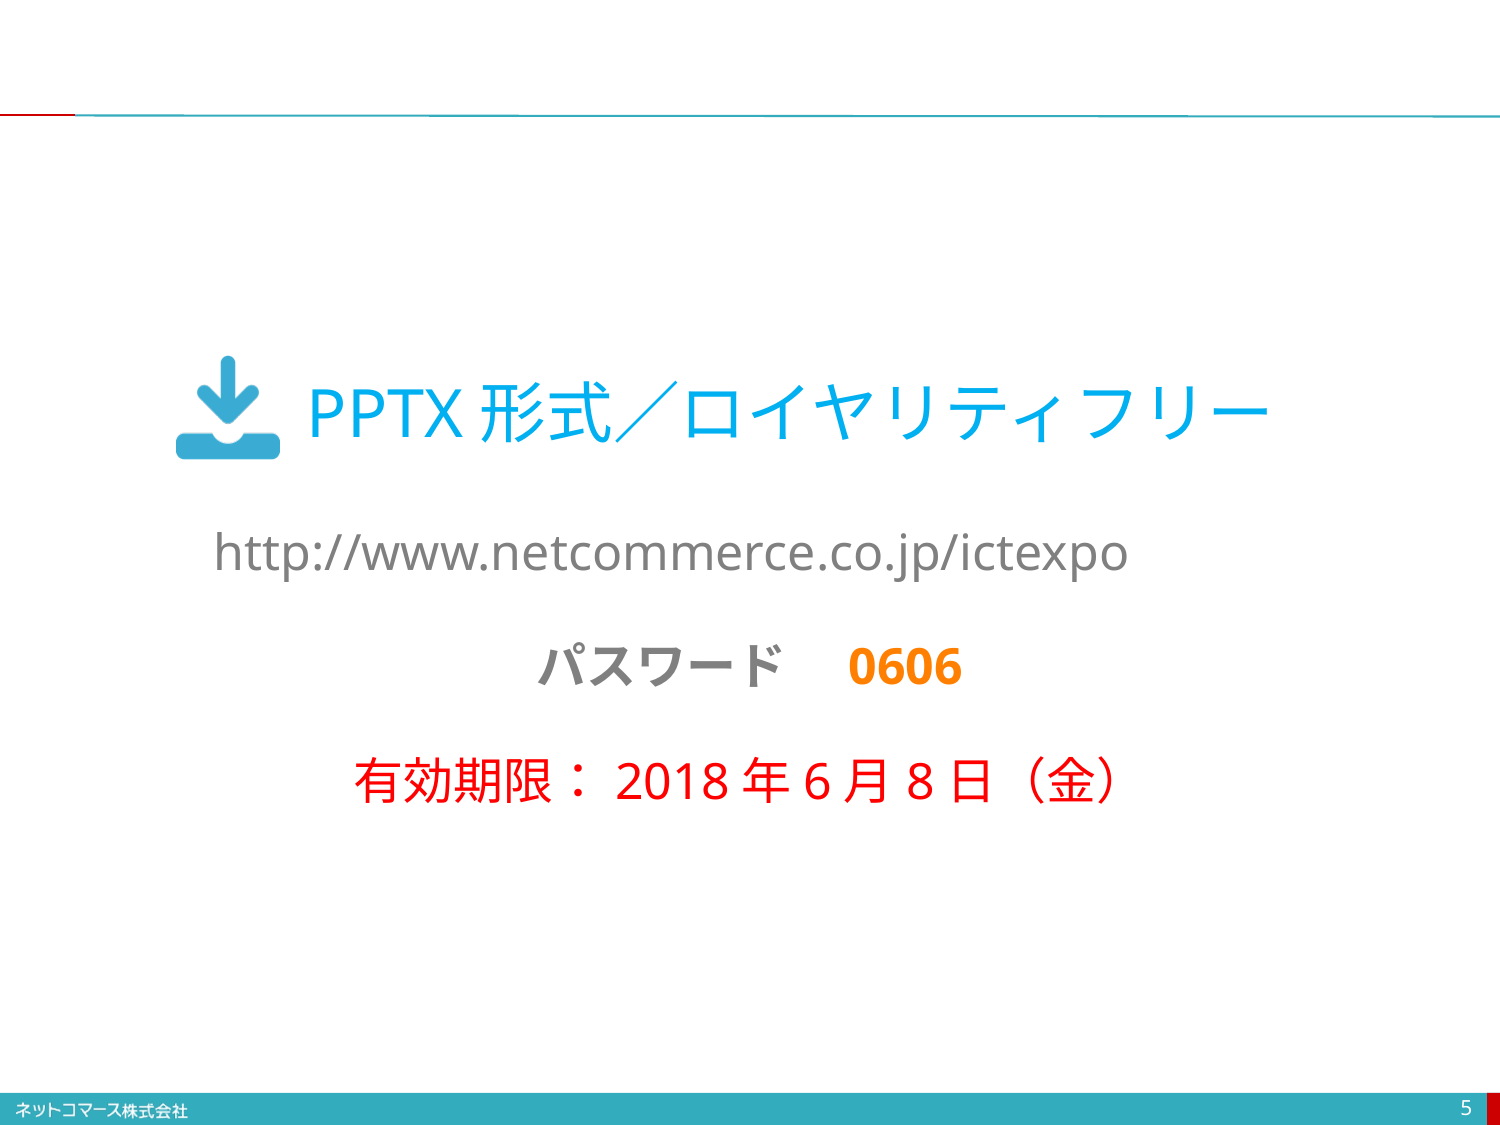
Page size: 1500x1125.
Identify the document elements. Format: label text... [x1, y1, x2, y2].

text_box http://www.netcommerce.co.jp/ictexpo [198, 512, 1145, 588]
text_box 有効期限：2018年6月8日（金） [338, 742, 1162, 817]
picture [175, 355, 281, 460]
text_box パスワード 0606 [522, 627, 978, 703]
picture [16, 1101, 188, 1120]
slide_number 5 [1137, 1091, 1488, 1125]
text_box PPTX形式／ロイヤリティフリー [291, 363, 1290, 459]
